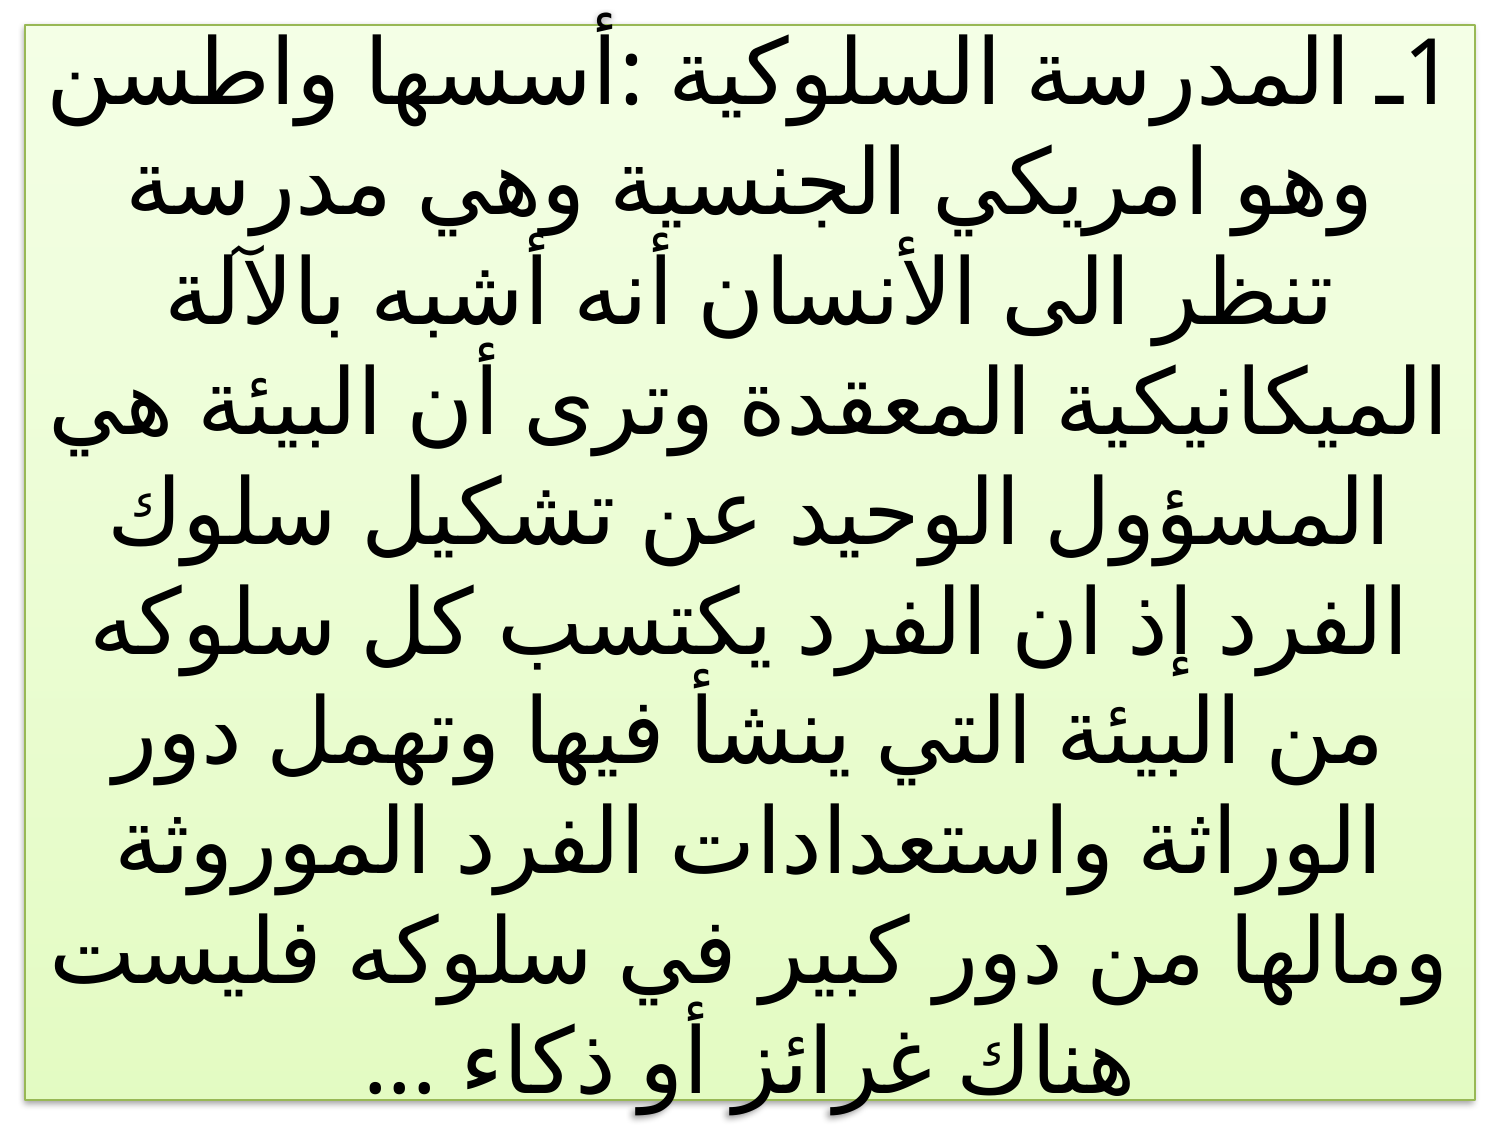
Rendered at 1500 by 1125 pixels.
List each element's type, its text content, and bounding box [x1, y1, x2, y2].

title 1ـ المدرسة السلوكية :أسسها واطسن وهو امريكي الجنسية وهي مدرسة تنظر الى الأنسان أنه أشبه بالآلة الميكانيكية المعقدة وترى أن البيئة هي المسؤول الوحيد عن تشكيل سلوك الفرد إذ ان الفرد يكتسب كل سلوكه من البيئة التي ينشأ فيها وتهمل دور الوراثة واستعدادات الفرد الموروثة ومالها من دور كبير في سلوكه فليست هناك غرائز أو ذكاء ... [24, 24, 1476, 1101]
